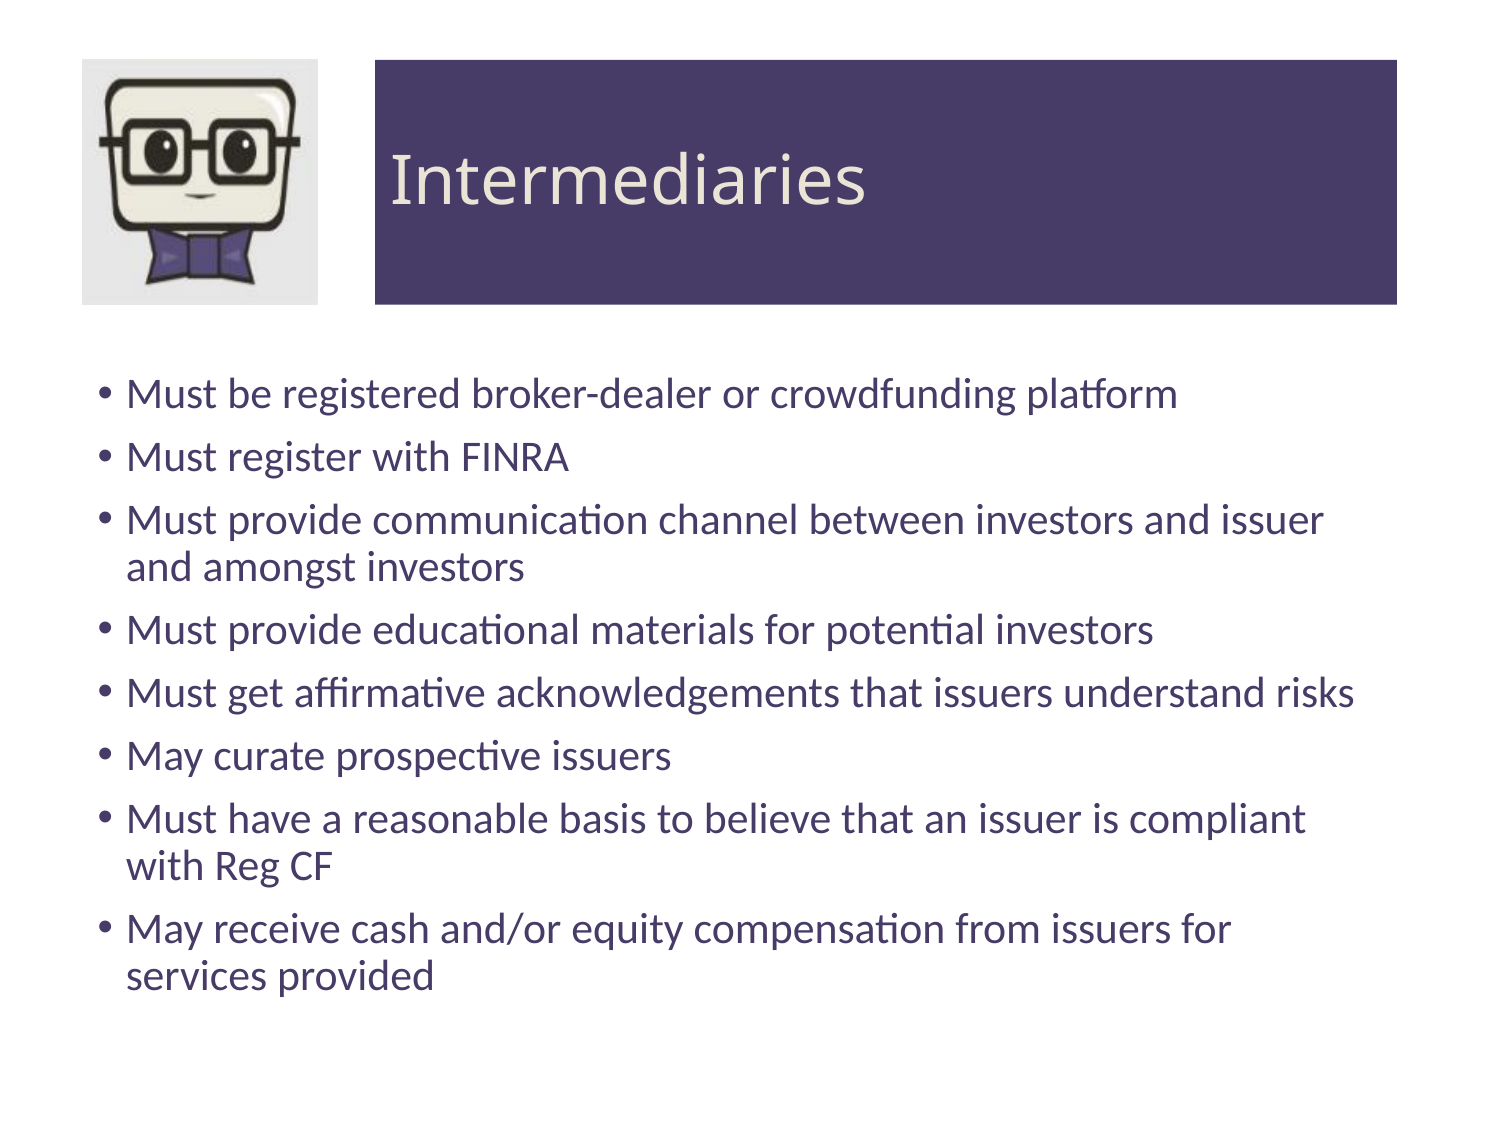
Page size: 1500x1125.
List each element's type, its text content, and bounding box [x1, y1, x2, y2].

list Must be registered broker-dealer or crowdfunding platform Must register with FINRA Must provide communication channel between investors and issuer and amongst investors Must provide educational materials for potential investors Must get affirmative acknowledgements that issuers understand risks May curate prospective issuers Must have a reasonable basis to believe that an issuer is compliant with Reg CF May receive cash and/or equity compensation from issuers for services provided [82, 363, 1397, 1043]
title Intermediaries [375, 59, 1397, 305]
picture [82, 59, 318, 305]
